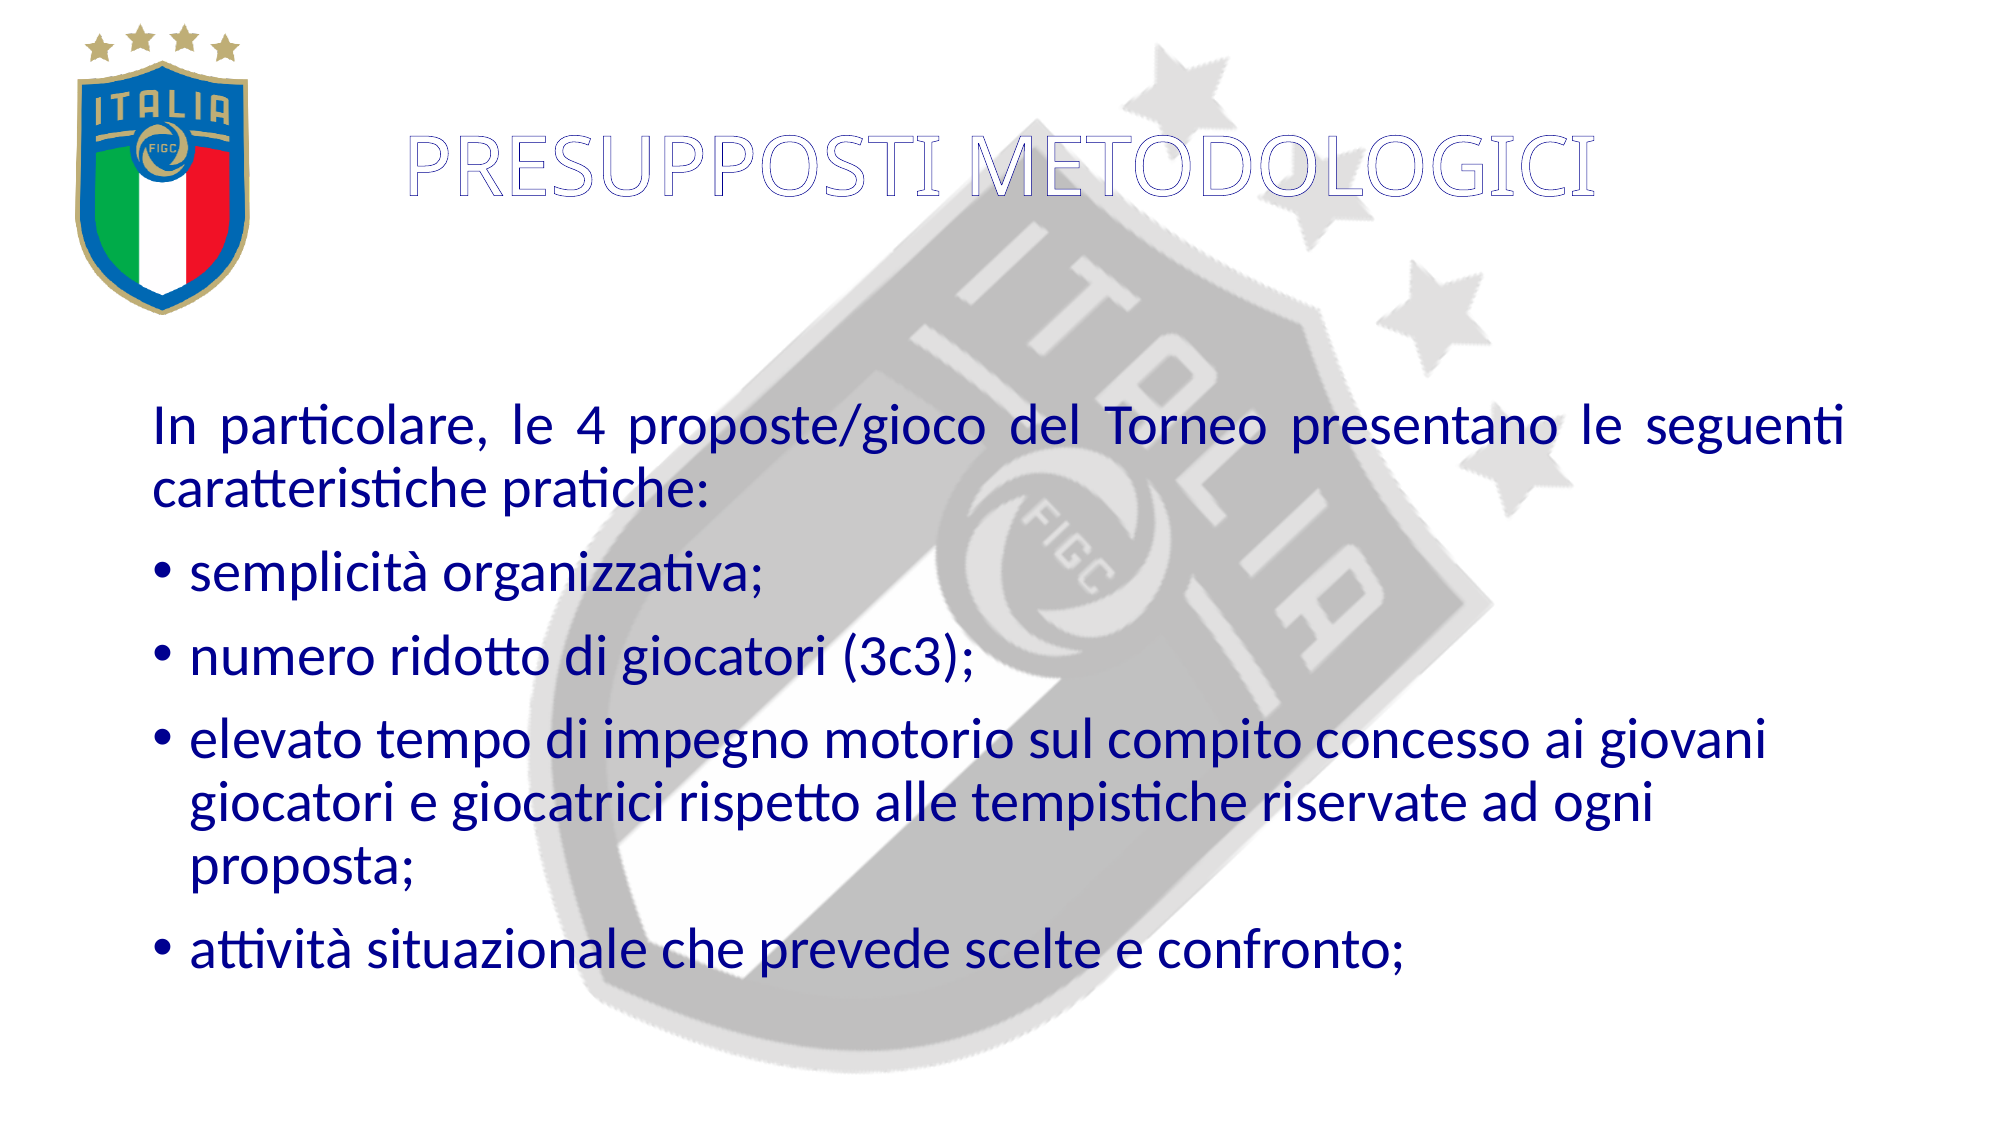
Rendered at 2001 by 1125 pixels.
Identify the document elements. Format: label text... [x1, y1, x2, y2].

picture [75, 23, 250, 315]
title PRESUPPOSTI METODOLOGICI [1350, 59, 1863, 278]
picture [667, 31, 1350, 1125]
title PRESUPPOSTI METODOLOGICI [250, 59, 667, 278]
list In particolare, le 4 proposte/gioco del Torneo presentano le seguenti caratteristiche pratiche: semplicità organizzativa; numero ridotto di giocatori (3c3); elevato tempo di impegno motorio sul compito concesso ai giovani giocatori e giocatrici rispetto alle tempistiche riservate ad ogni proposta; attività situazionale che prevede scelte e confronto; [137, 387, 667, 1020]
list In particolare, le 4 proposte/gioco del Torneo presentano le seguenti caratteristiche pratiche: semplicità organizzativa; numero ridotto di giocatori (3c3); elevato tempo di impegno motorio sul compito concesso ai giovani giocatori e giocatrici rispetto alle tempistiche riservate ad ogni proposta; attività situazionale che prevede scelte e confronto; [1350, 387, 1863, 1020]
